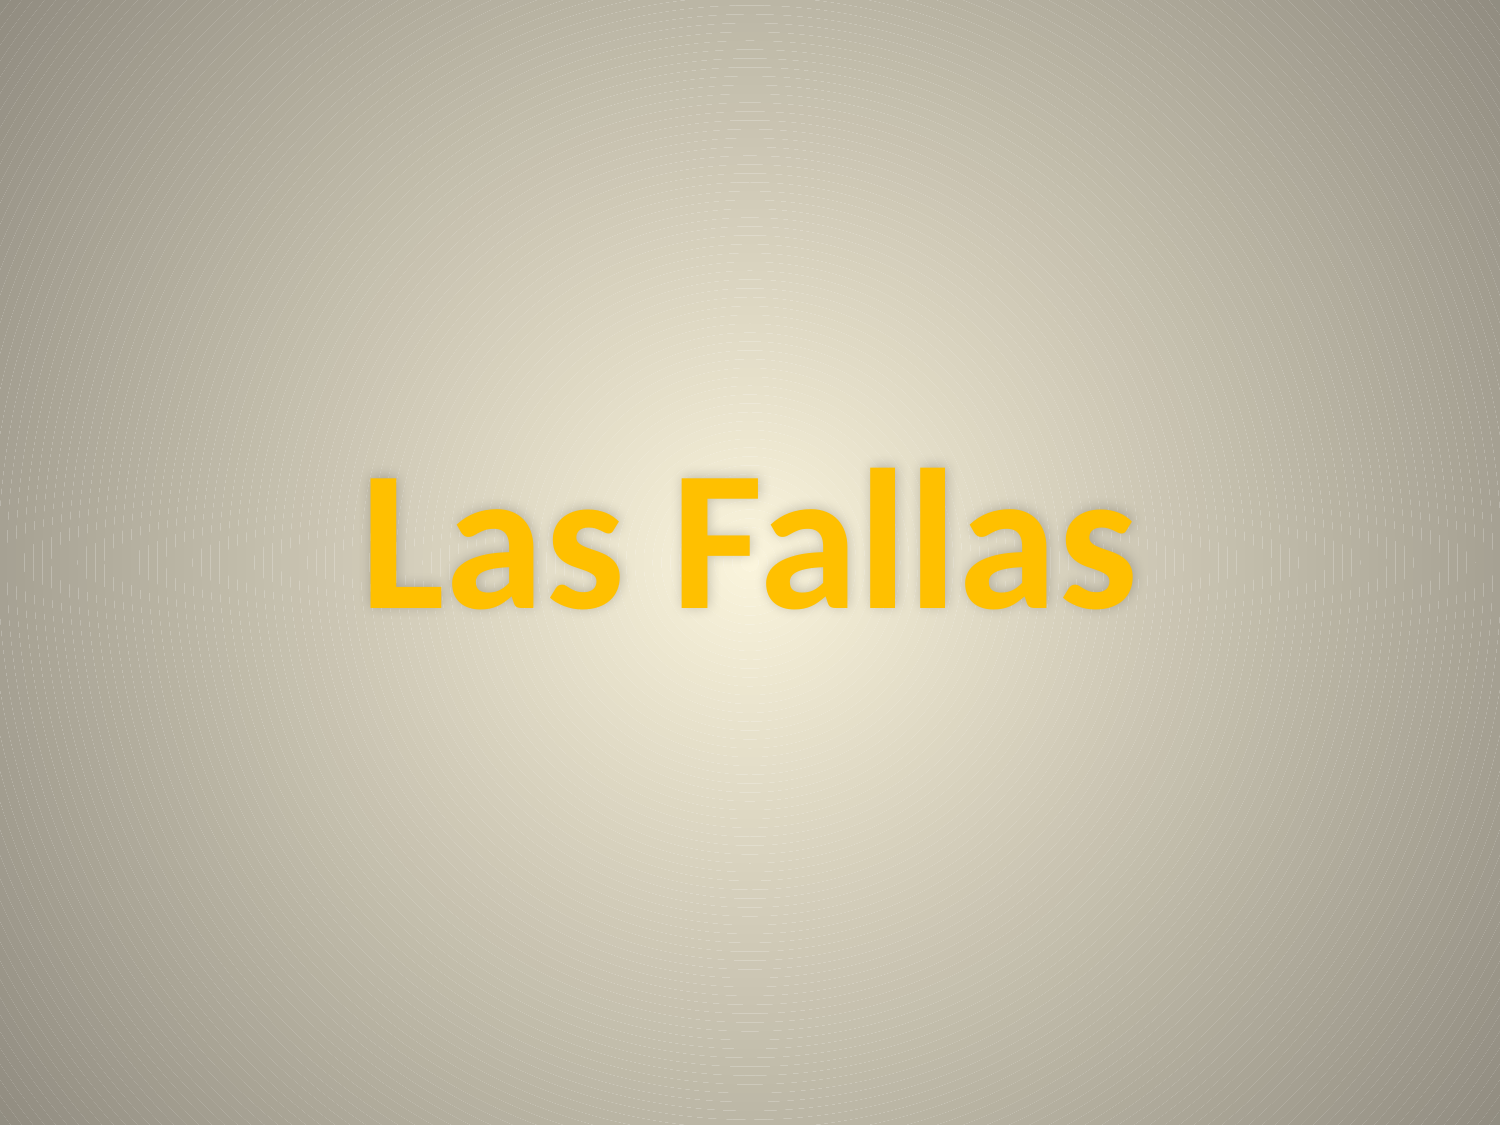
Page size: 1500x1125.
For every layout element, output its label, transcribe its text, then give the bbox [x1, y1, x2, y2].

text_box Las Fallas [340, 160, 1160, 656]
